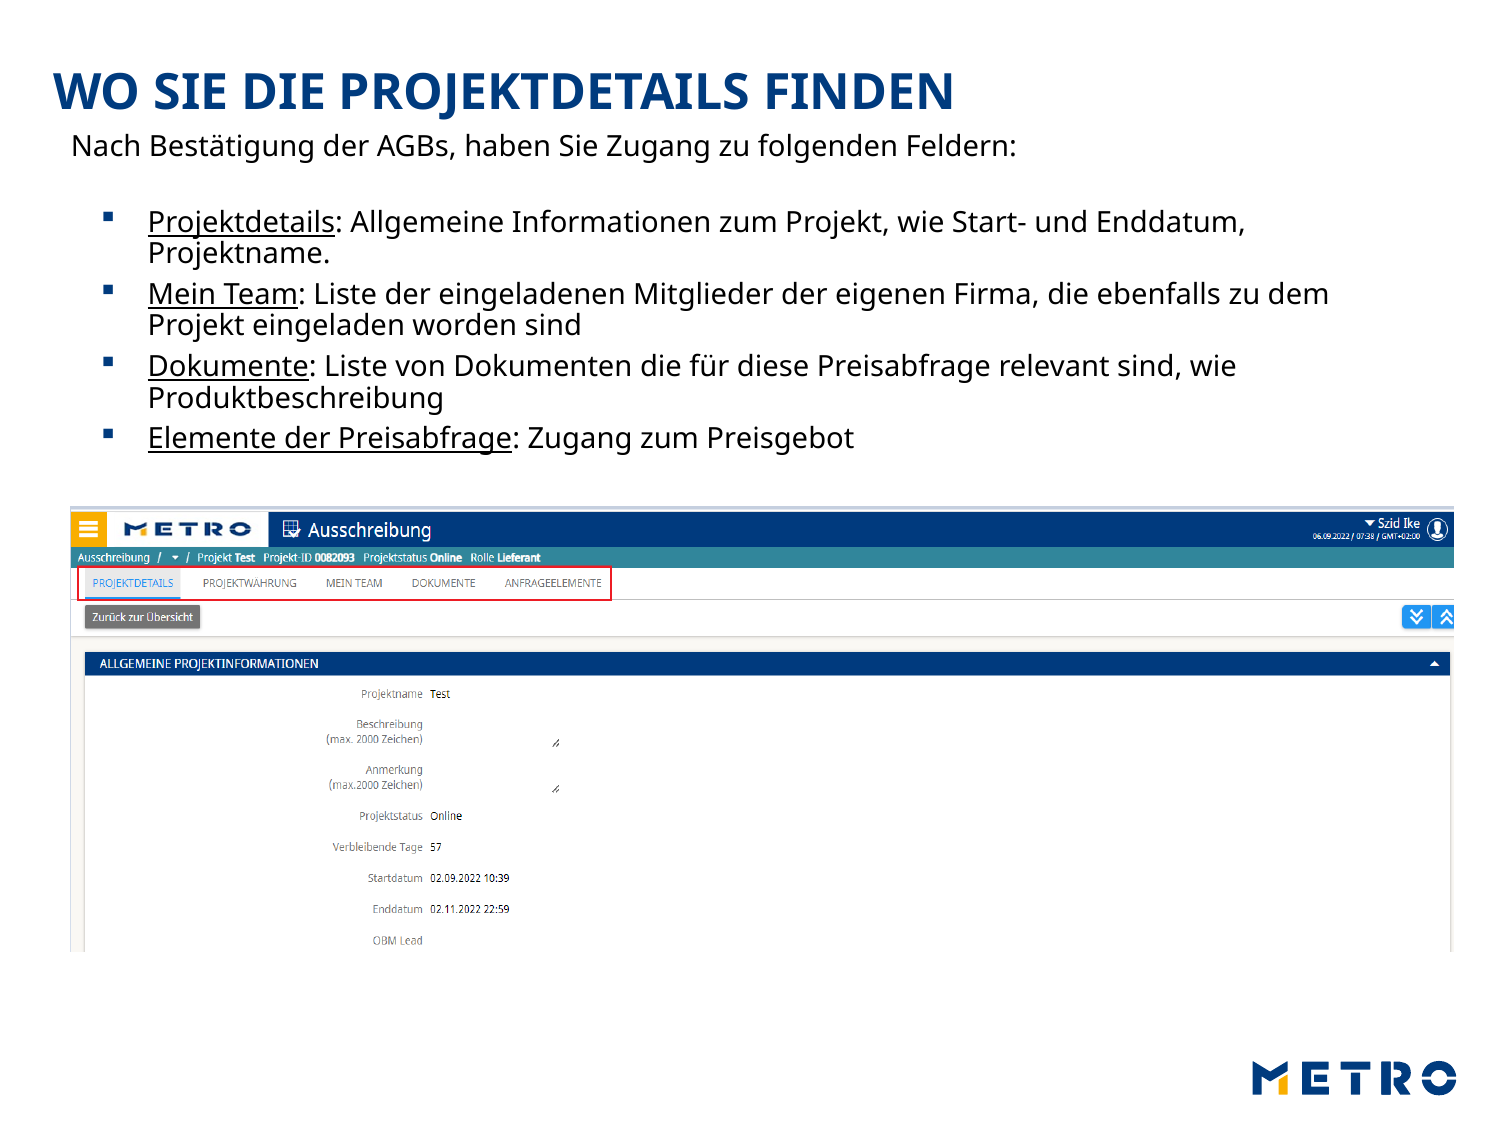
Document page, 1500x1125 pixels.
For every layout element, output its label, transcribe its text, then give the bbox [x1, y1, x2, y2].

list Nach Bestätigung der AGBs, haben Sie Zugang zu folgenden Feldern: Projektdetails: Allgemeine Informationen zum Projekt, wie Start- und Enddatum, Projektname. Mein Team: Liste der eingeladenen Mitglieder der eigenen Firma, die ebenfalls zu dem Projekt eingeladen worden sind Dokumente: Liste von Dokumenten die für diese Preisabfrage relevant sind, wie Produktbeschreibung Elemente der Preisabfrage: Zugang zum Preisgebot [70, 131, 1430, 468]
title Wo Sie die Projektdetails finden [53, 66, 1454, 234]
picture [70, 506, 1454, 952]
